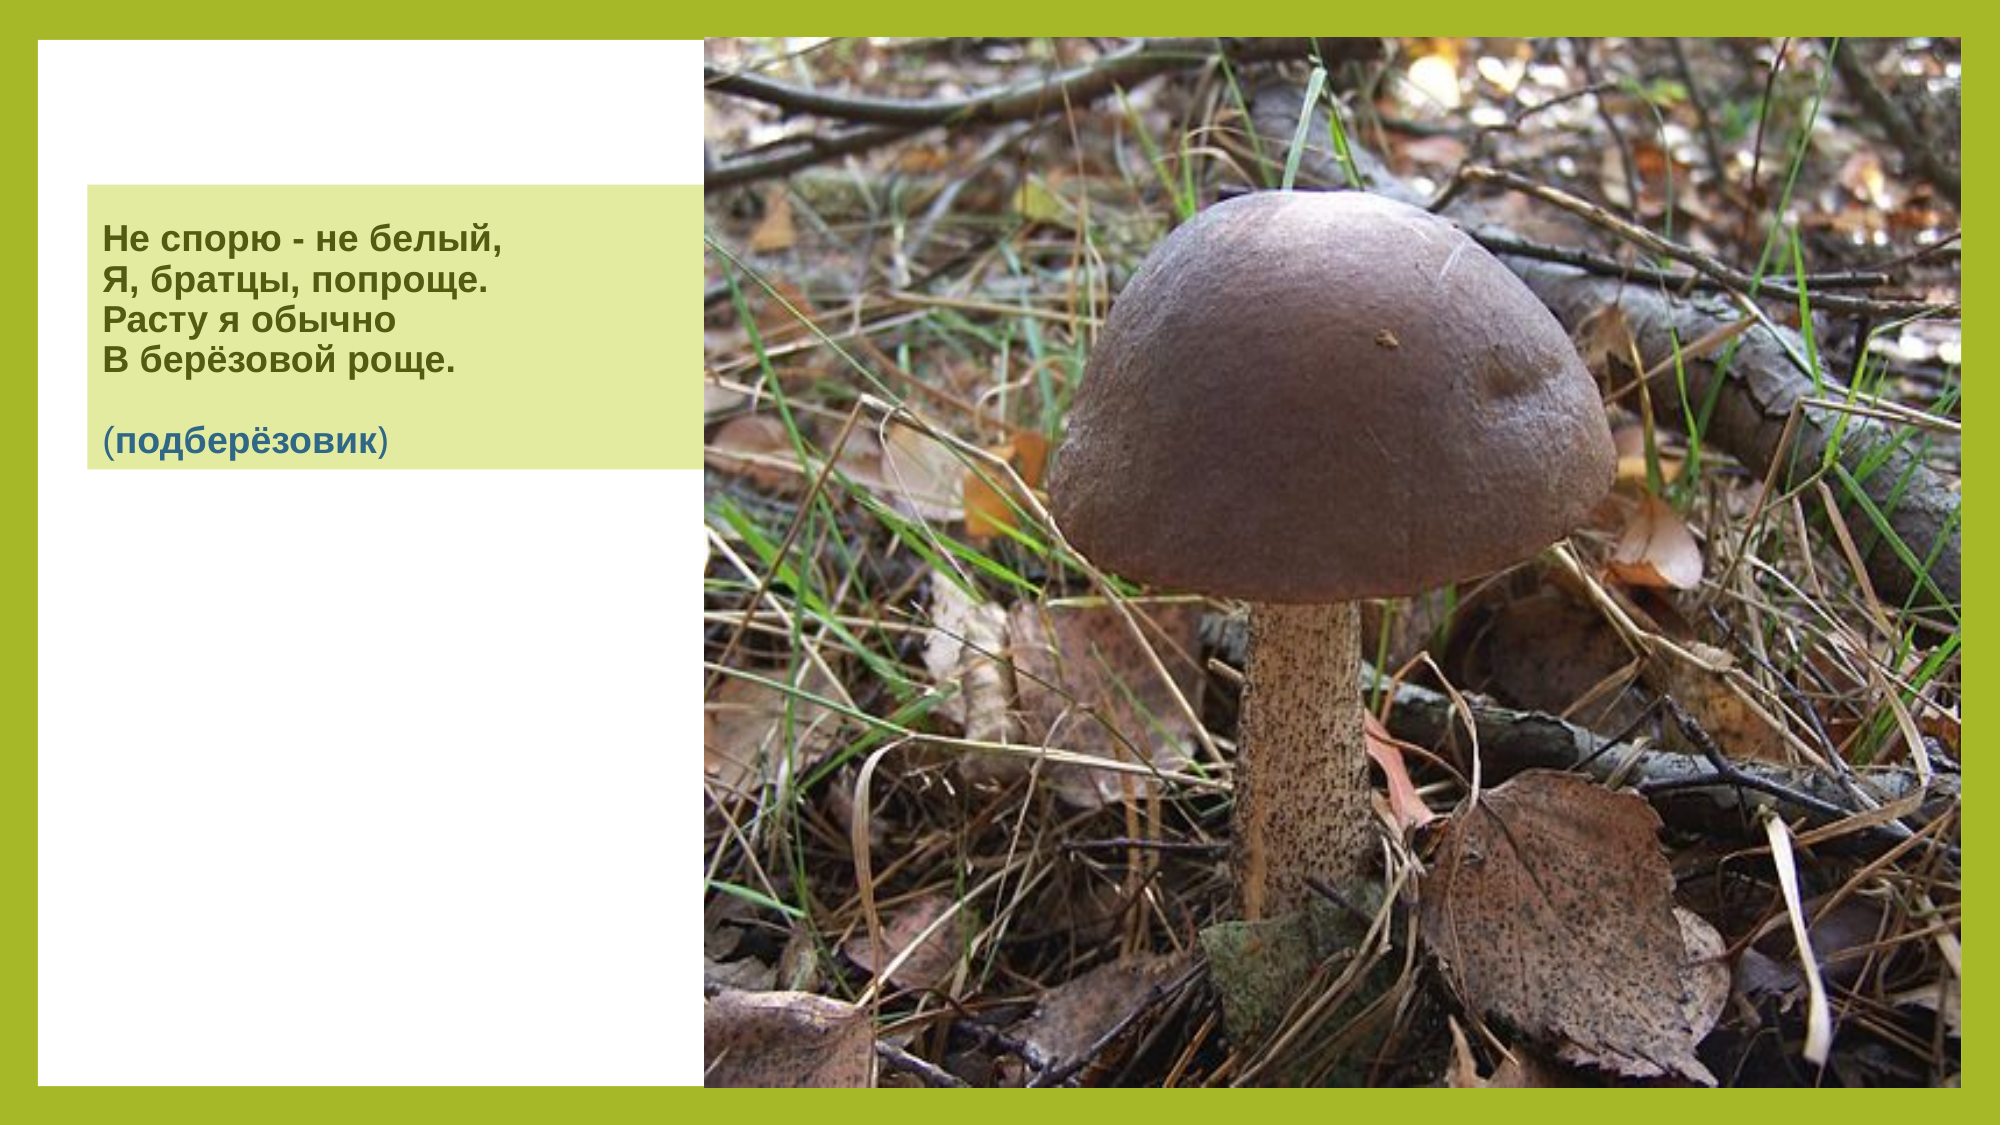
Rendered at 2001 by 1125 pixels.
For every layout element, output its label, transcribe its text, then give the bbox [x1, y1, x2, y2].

title Не спорю - не белый, Я, братцы, попроще. Расту я обычно В берёзовой роще. (подберёзовик) [87, 184, 696, 470]
picture [704, 37, 1962, 1089]
